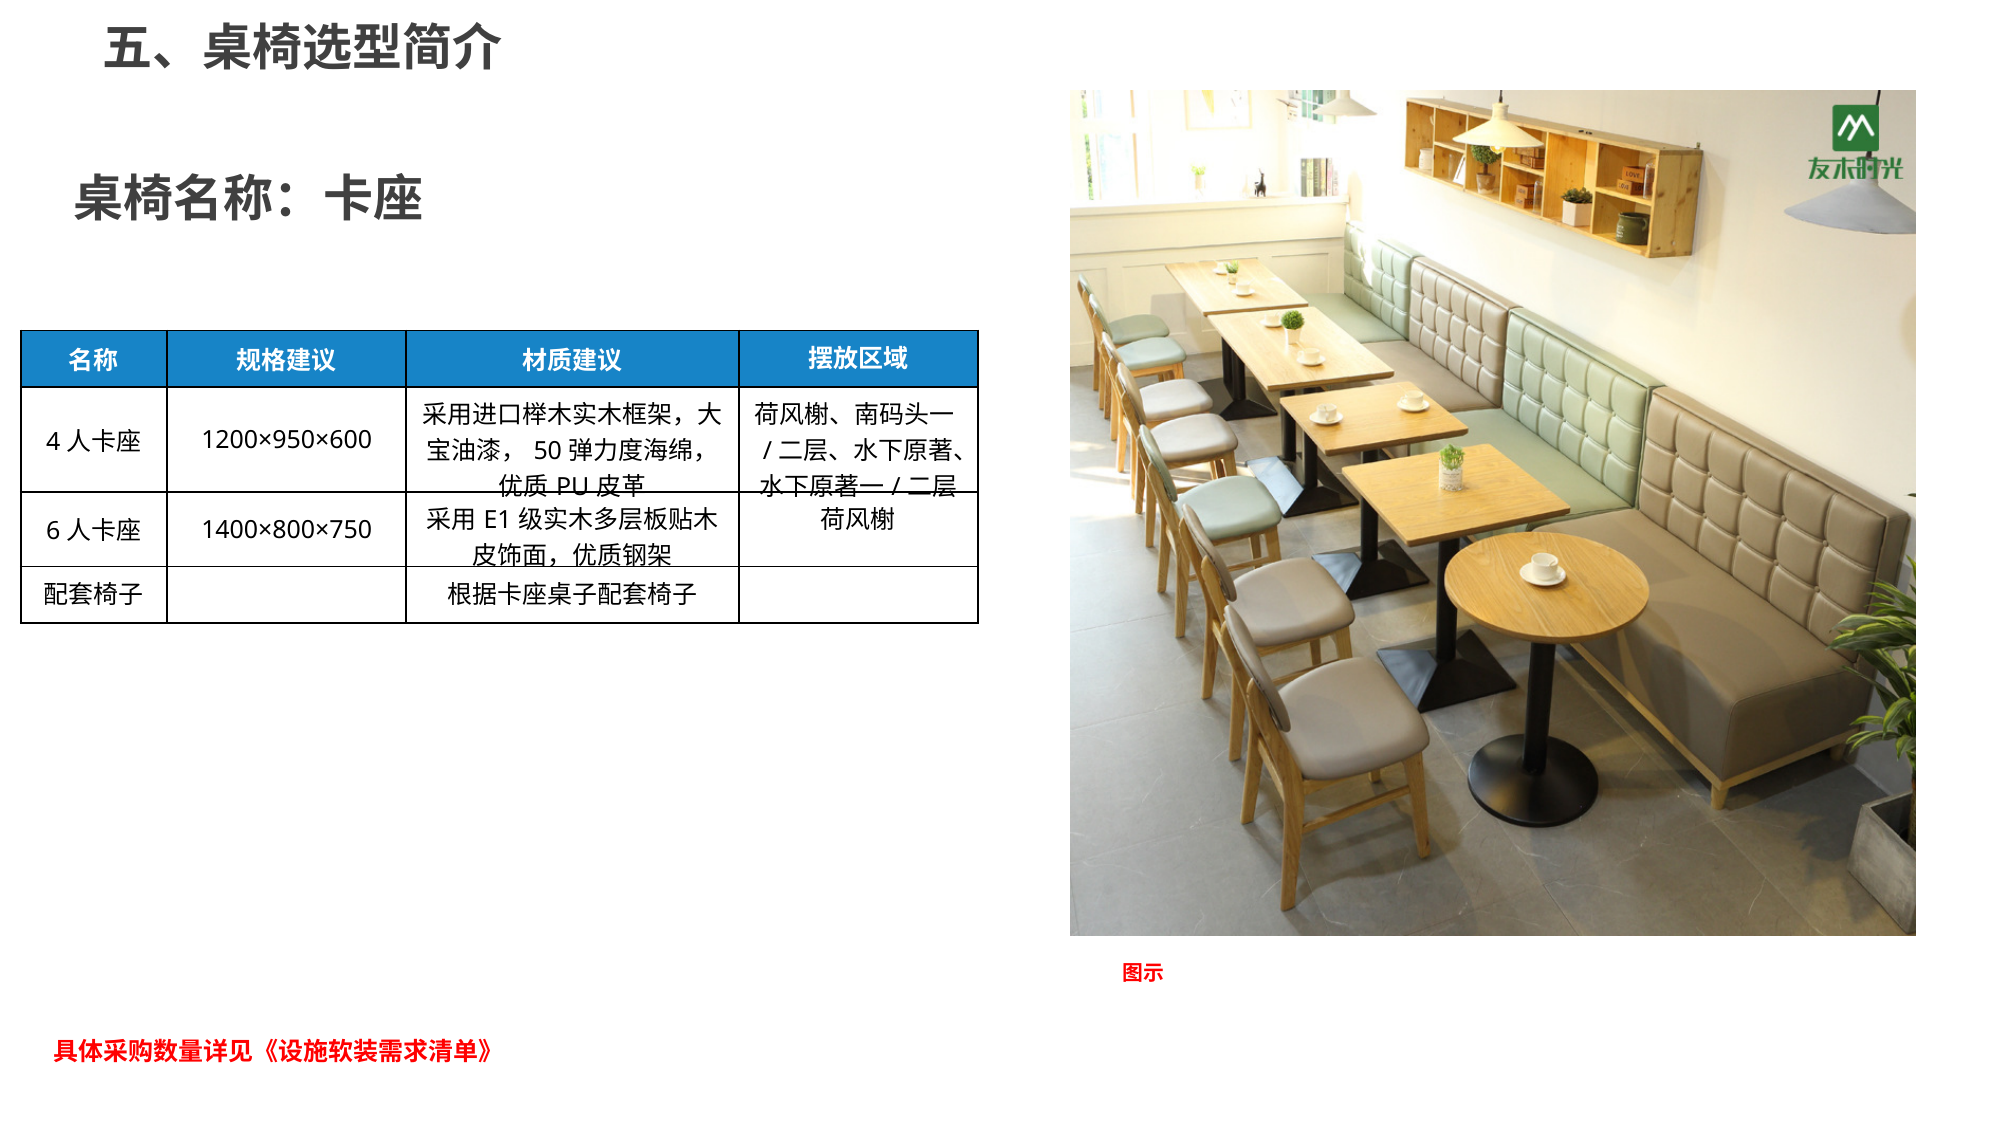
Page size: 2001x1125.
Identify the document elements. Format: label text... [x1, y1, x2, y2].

table_cell 荷风榭、南码头一/二层、水下原著、水下原著一/二层 [740, 388, 977, 491]
table_cell 荷风榭 [740, 493, 977, 566]
table_cell 6人卡座 [22, 493, 166, 566]
table_cell 配套椅子 [22, 567, 166, 622]
table_cell 4人卡座 [22, 388, 166, 491]
picture [1070, 90, 1916, 936]
table_cell 采用E1级实木多层板贴木皮饰面，优质钢架 [407, 493, 738, 566]
table_cell 采用进口榉木实木框架，大宝油漆，50弹力度海绵，优质PU皮革 [407, 388, 738, 491]
table_cell 1400×800×750 [168, 493, 405, 566]
text_box 桌椅名称：卡座 [58, 159, 941, 234]
table_cell 1200×950×600 [168, 388, 405, 491]
text_box 五、桌椅选型简介 [87, 7, 518, 83]
table_cell [740, 567, 977, 622]
table_header 规格建议 [168, 331, 405, 386]
table_header 摆放区域 [740, 331, 977, 386]
table_cell 根据卡座桌子配套椅子 [407, 567, 738, 622]
text_box 图示 [1107, 952, 1704, 993]
table_header 名称 [22, 331, 166, 386]
table_cell [168, 567, 405, 622]
table_header 材质建议 [407, 331, 738, 386]
text_box 具体采购数量详见《设施软装需求清单》 [38, 1028, 800, 1073]
